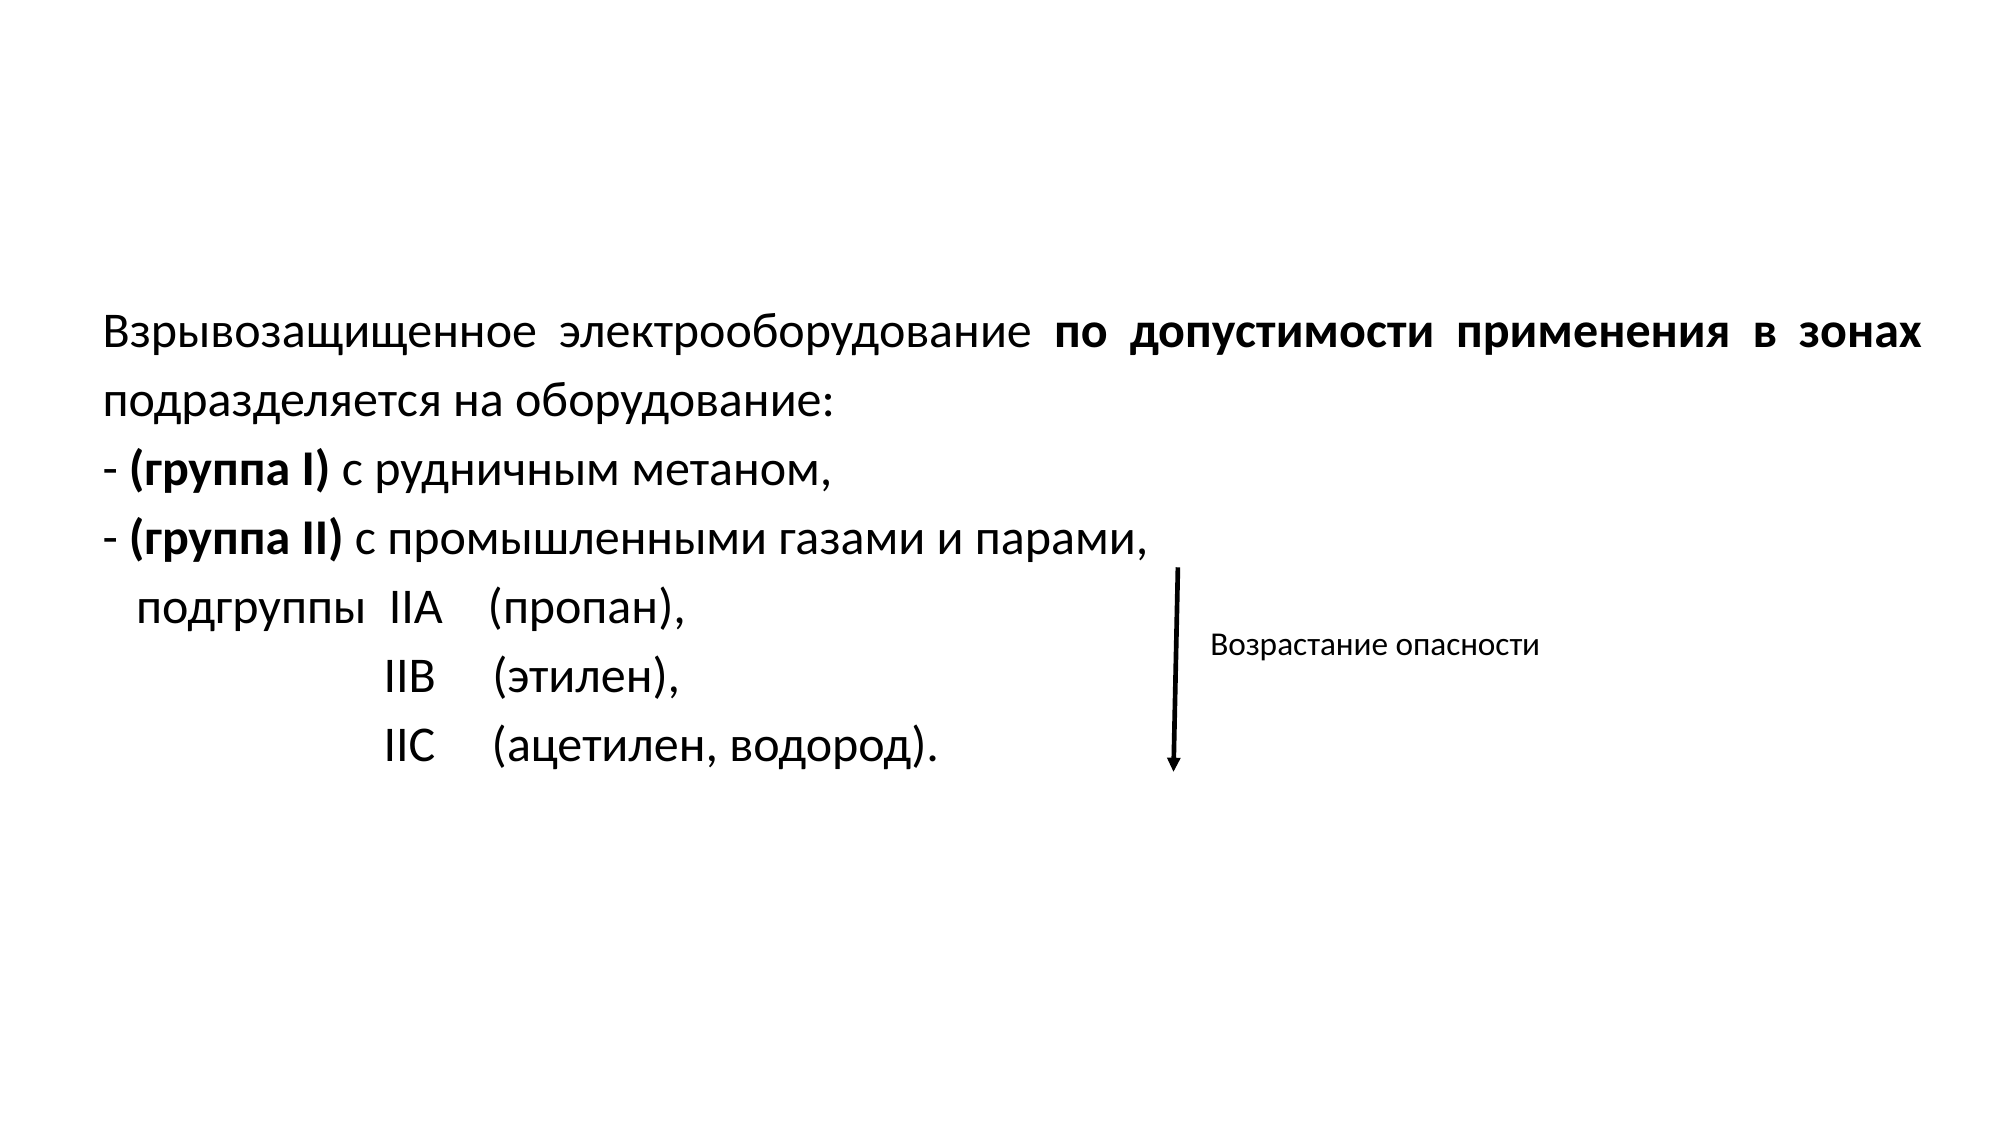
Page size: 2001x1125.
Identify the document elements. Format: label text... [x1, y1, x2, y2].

text_box Взрывозащищенное электрооборудование по допустимости применения в зонах подразделяется на оборудование: - (группа I) с рудничным метаном, - (группа II) с промышленными газами и парами, подгруппы IIА (пропан), IIВ (этилен), IIС (ацетилен, водород). [87, 281, 1938, 849]
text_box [1173, 567, 1178, 772]
text_box Возрастание опасности [1195, 614, 1580, 670]
